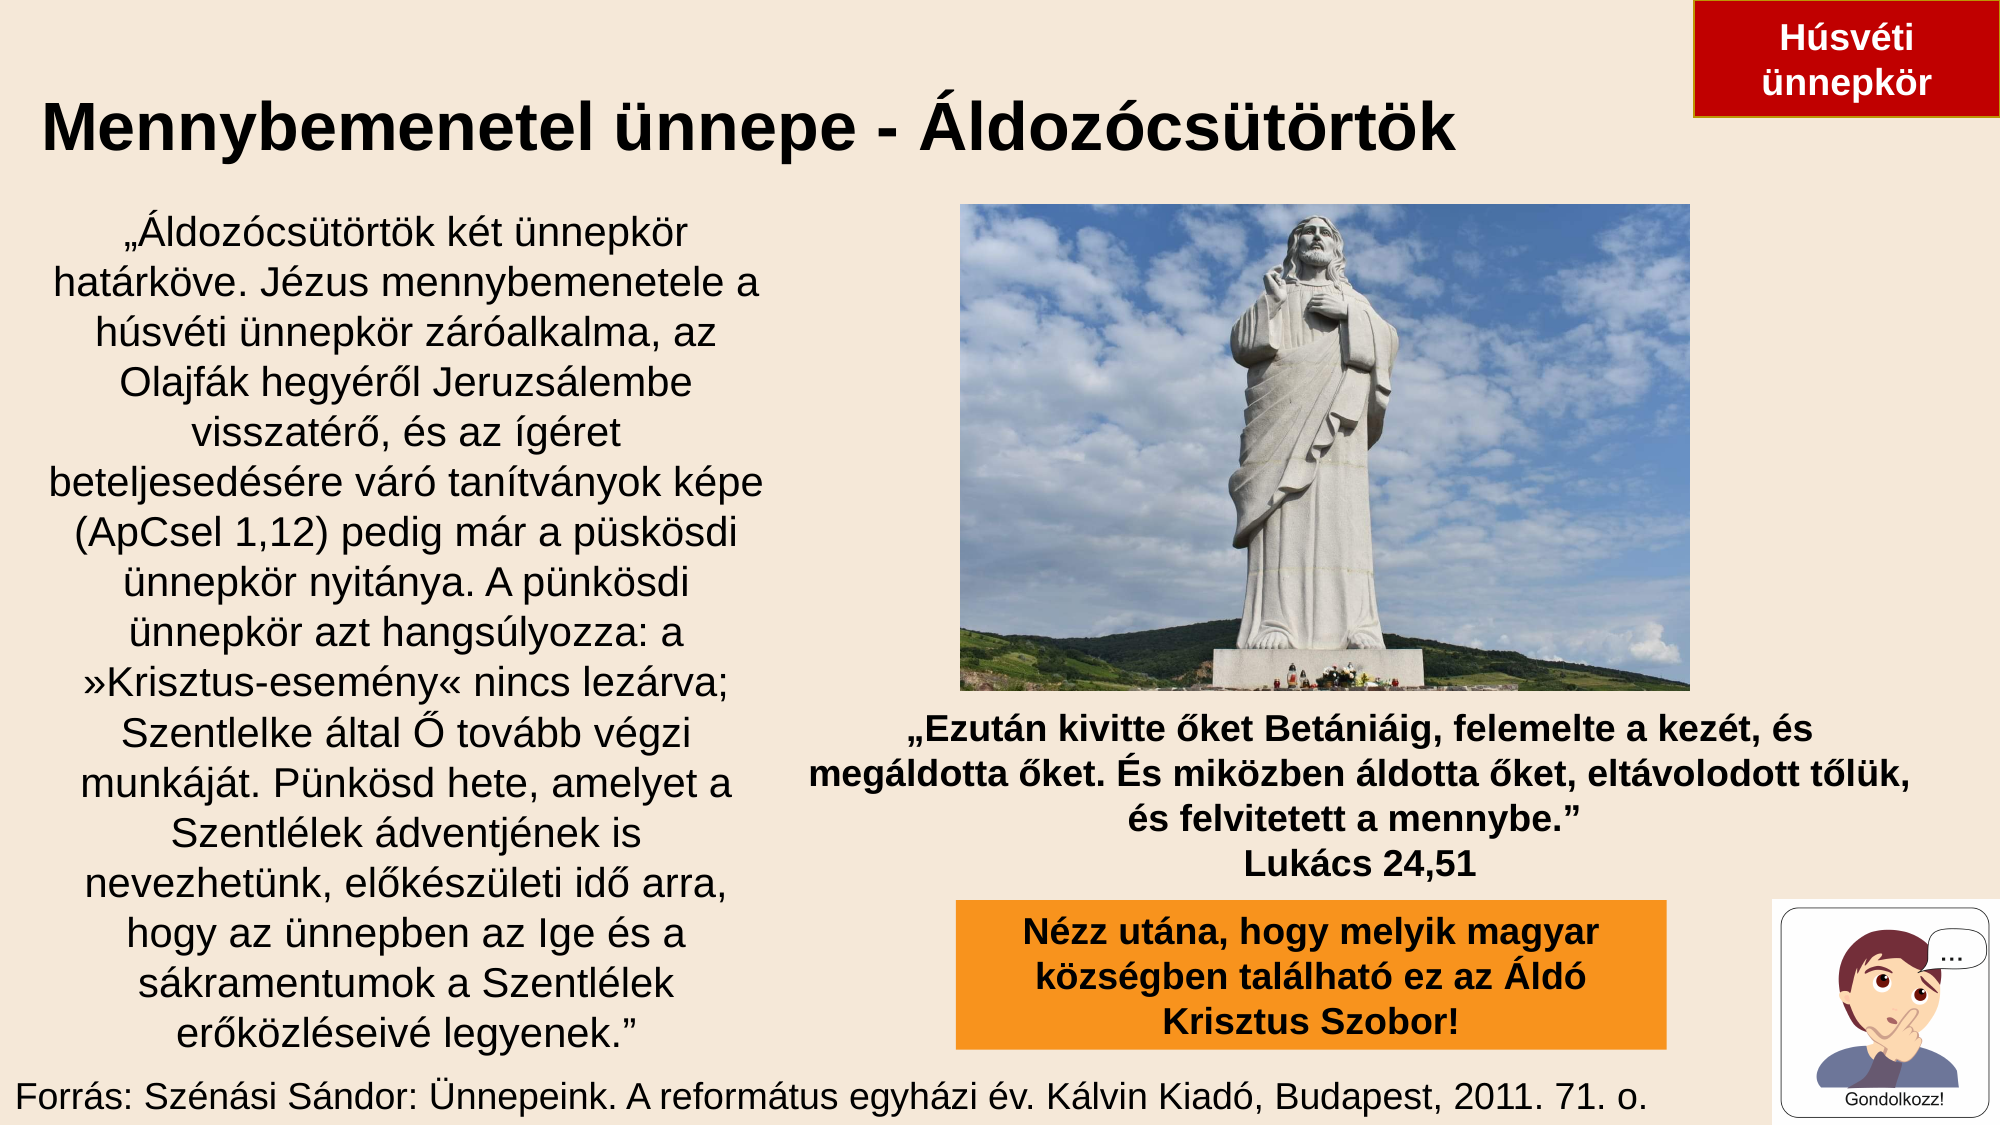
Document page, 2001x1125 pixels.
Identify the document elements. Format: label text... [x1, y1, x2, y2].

picture [1772, 899, 2000, 1125]
text_box Húsvéti ünnepkör [1693, 0, 2000, 118]
text_box Forrás: Szénási Sándor: Ünnepeink. A református egyházi év. Kálvin Kiadó, Budapest, 2011. 71. o. [0, 1064, 1772, 1125]
title Mennybemenetel ünnepe - Áldozócsütörtök [26, 60, 1695, 197]
list „Áldozócsütörtök két ünnepkör határköve. Jézus mennybemenetele a húsvéti ünnepkör záróalkalma, az Olajfák hegyéről Jeruzsálembe visszatérő, és az ígéret beteljesedésére váró tanítványok képe (ApCsel 1,12) pedig már a püskösdi ünnepkör nyitánya. A pünkösdi ünnepkör azt hangsúlyozza: a »Krisztus-esemény« nincs lezárva; Szentlelke által Ő tovább végzi munkáját. Pünkösd hete, amelyet a Szentlélek ádventjének is nevezhetünk, előkészületi idő arra, hogy az ünnepben az Ige és a sákramentumok a Szentlélek erőközléseivé legyenek.” [26, 196, 787, 1064]
text_box „Ezután kivitte őket Betániáig, felemelte a kezét, és megáldotta őket. És miközben áldotta őket, eltávolodott tőlük, és felvitetett a mennybe.” Lukács 24,51 [786, 696, 1934, 892]
text_box Nézz utána, hogy melyik magyar községben található ez az Áldó Krisztus Szobor! [955, 900, 1667, 1050]
picture [960, 204, 1690, 691]
